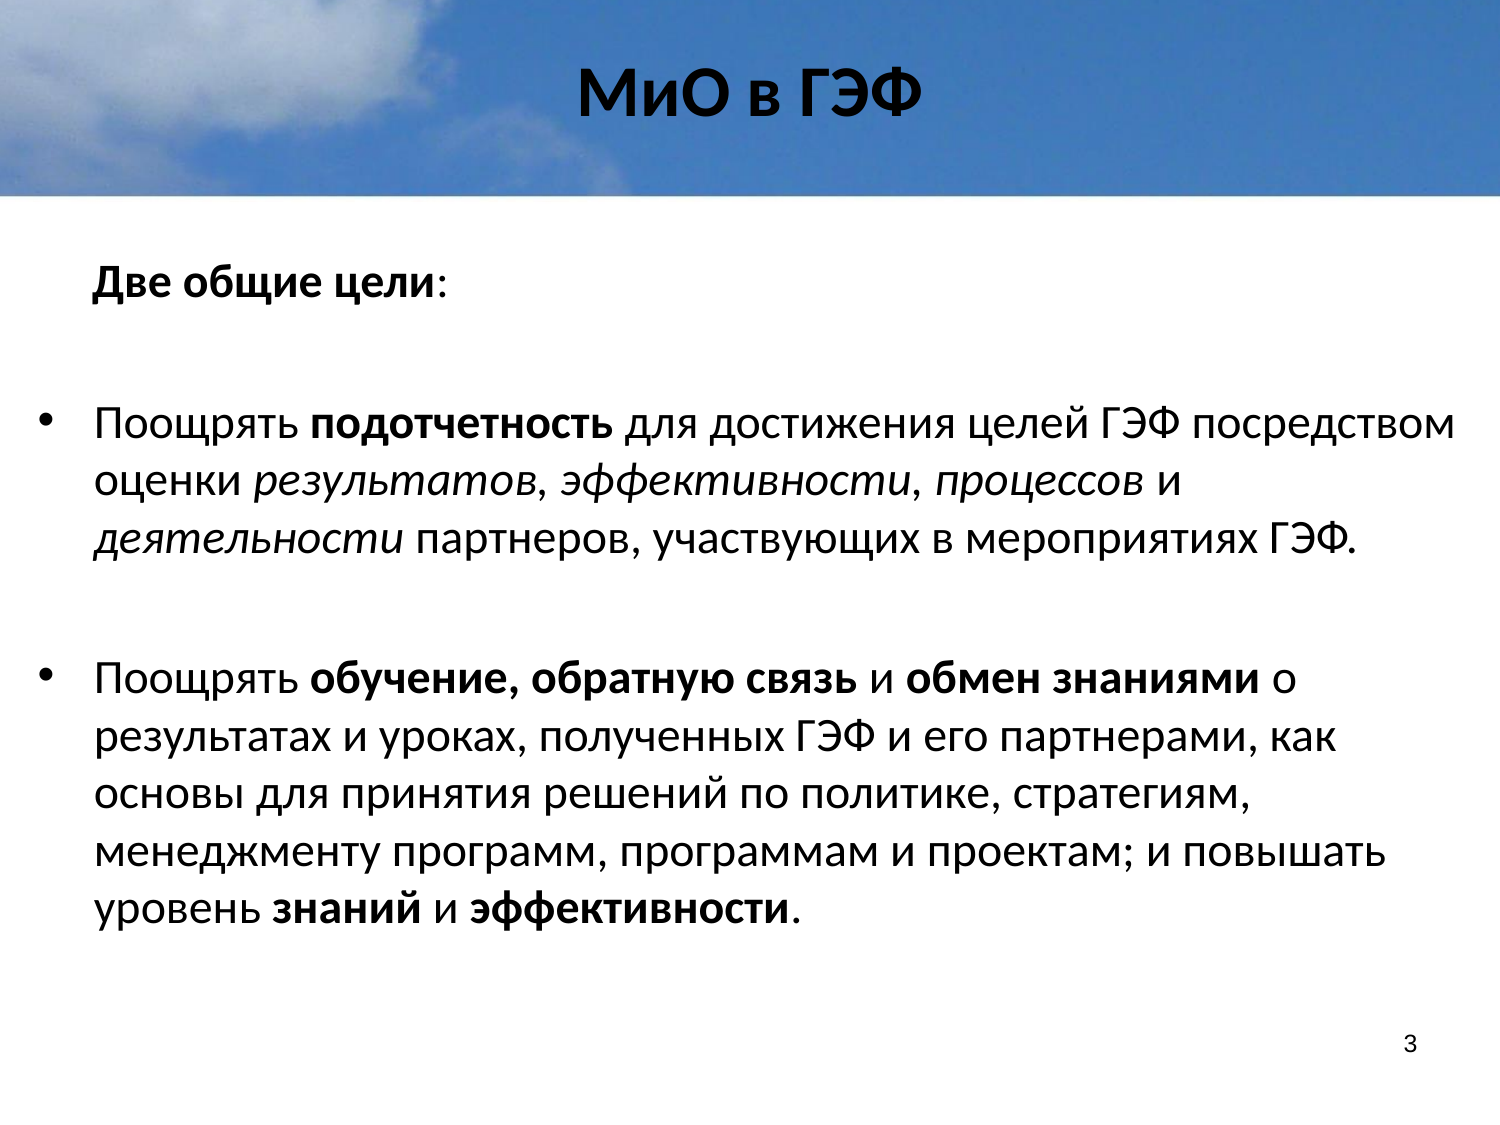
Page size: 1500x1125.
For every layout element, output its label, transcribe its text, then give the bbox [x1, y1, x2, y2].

slide_number 3 [1074, 709, 1425, 1125]
title МиО в ГЭФ [36, 36, 1463, 226]
picture [0, 0, 1500, 878]
list Две общие цели: Поощрять подотчетность для достижения целей ГЭФ посредством оценки результатов, эффективности, процессов и деятельности партнеров, участвующих в мероприятиях ГЭФ. Поощрять обучение, обратную связь и обмен знаниями о результатах и уроках, полученных ГЭФ и его партнерами, как основы для принятия решений по политике, стратегиям, менеджменту программ, программам и проектам; и повышать уровень знаний и эффективности. [36, 249, 1463, 1051]
